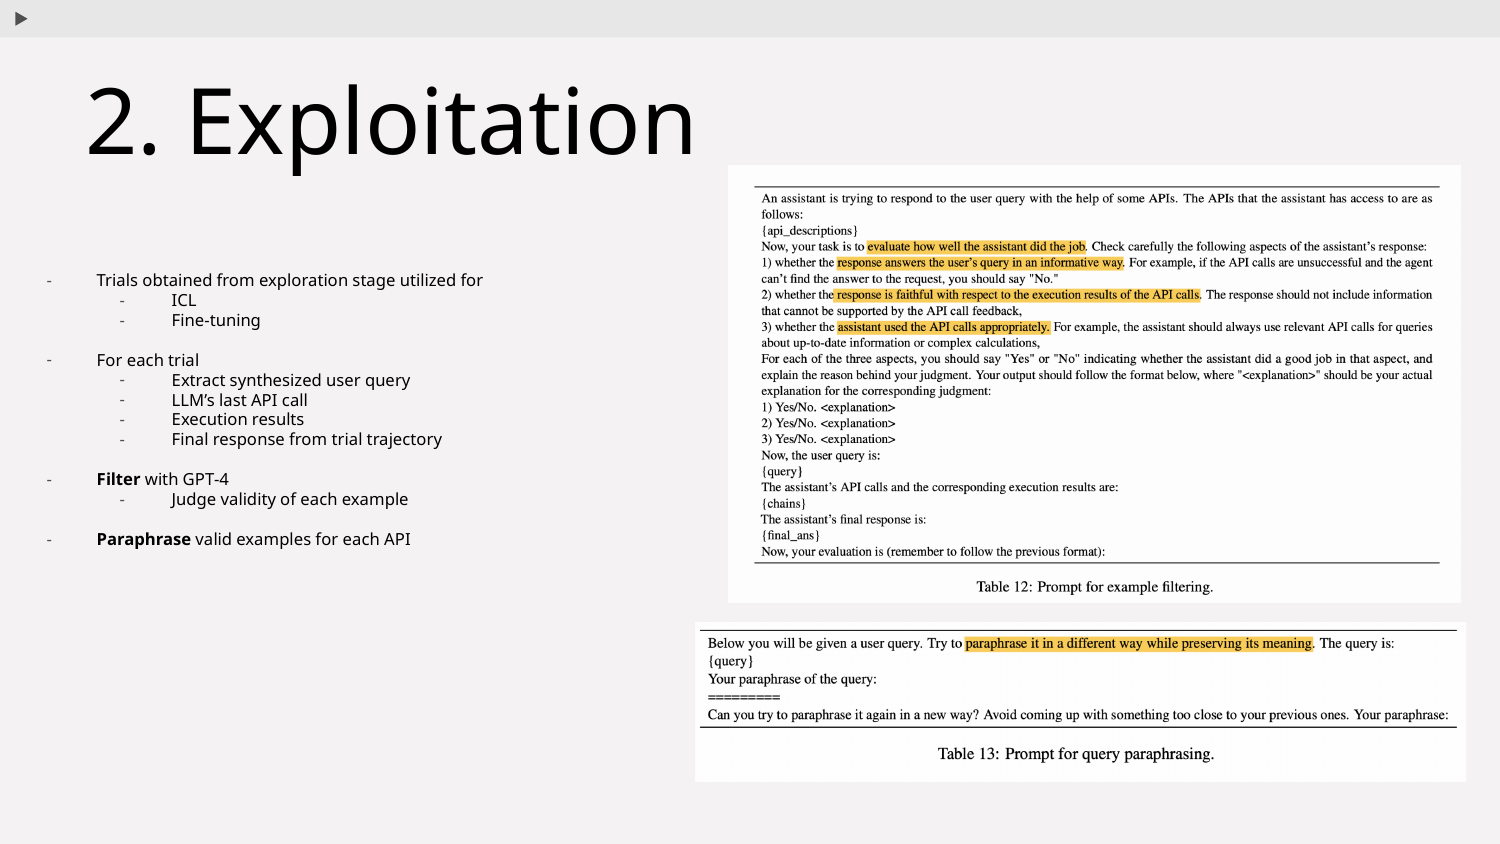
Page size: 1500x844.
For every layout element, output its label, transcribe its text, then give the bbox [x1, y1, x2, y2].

title 2. Exploitation [70, 59, 947, 231]
picture [694, 622, 1467, 782]
subtitle Trials obtained from exploration stage utilized for ICL Fine-tuning For each trial Extract synthesized user query LLM’s last API call Execution results Final response from trial trajectory Filter with GPT-4 Judge validity of each example Paraphrase valid examples for each API [6, 254, 717, 752]
picture [728, 165, 1461, 603]
